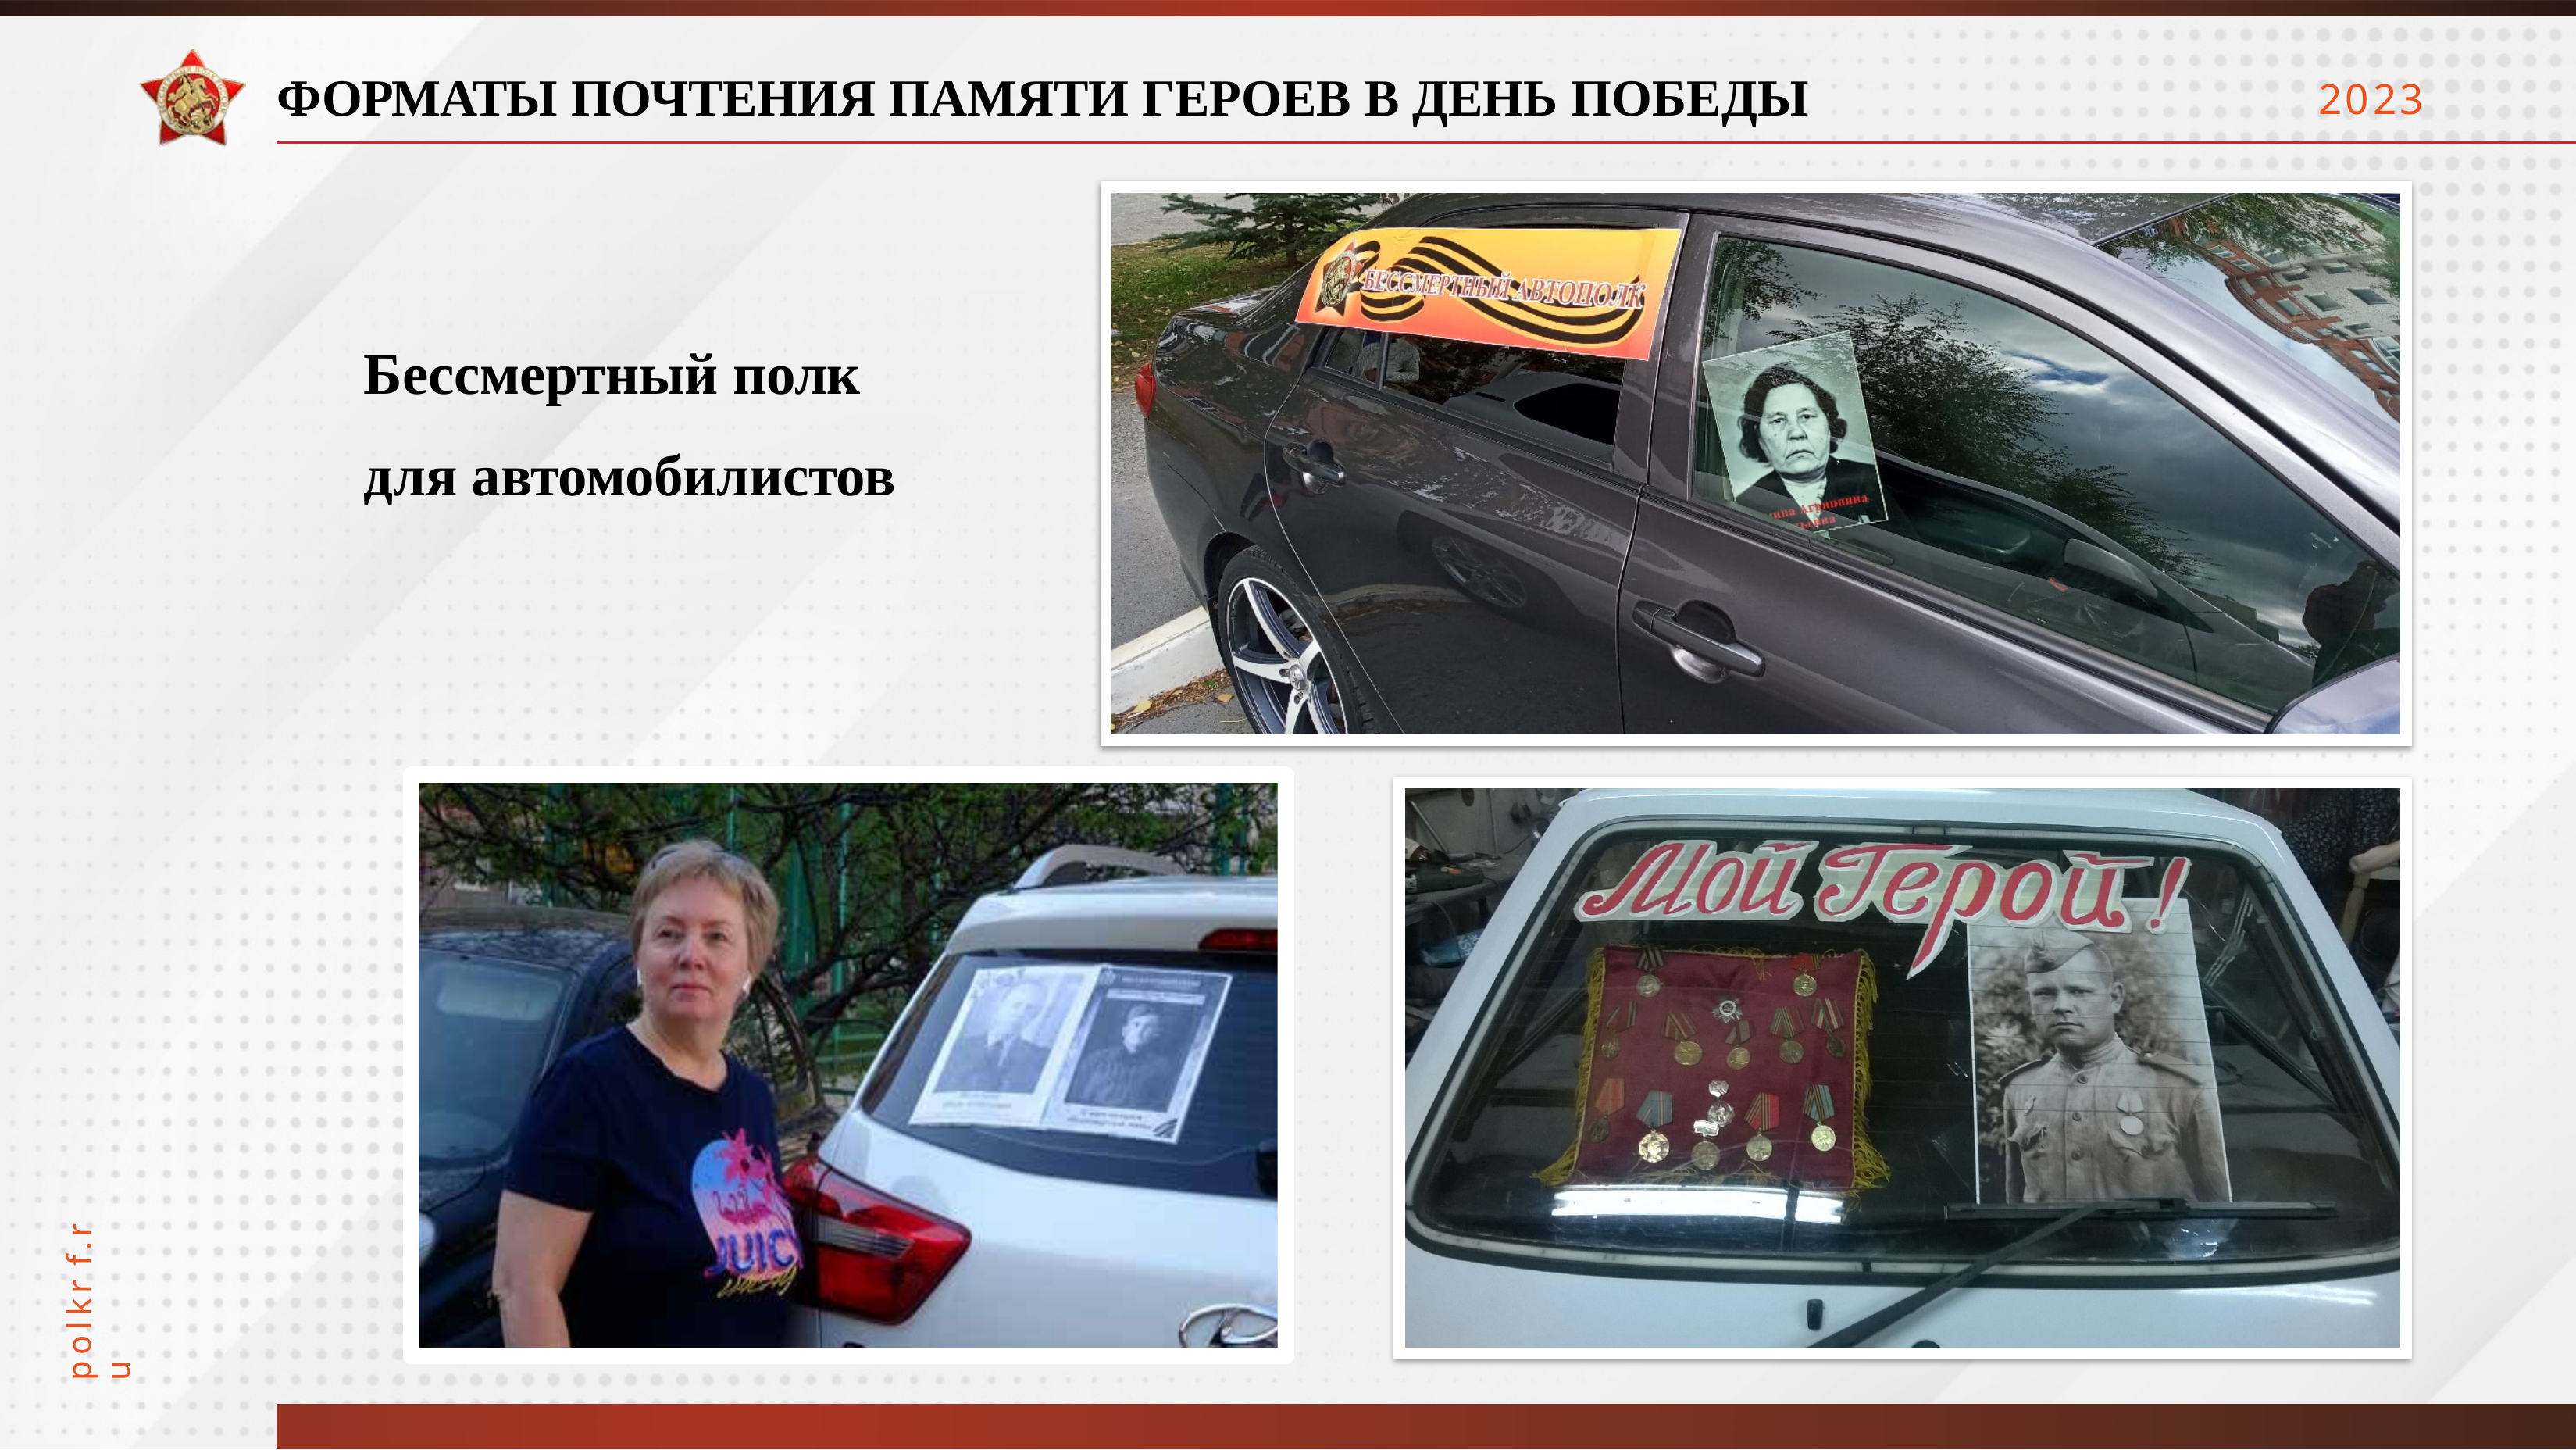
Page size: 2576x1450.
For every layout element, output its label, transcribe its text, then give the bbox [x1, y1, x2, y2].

picture [1111, 192, 2401, 735]
picture [0, 0, 2576, 1450]
text_box Бессмертный полк для автомобилистов [350, 330, 962, 513]
title ФОРМАТЫ ПОЧТЕНИЯ ПАМЯТИ ГЕРОЕВ В ДЕНЬ ПОБЕДЫ [275, 62, 2118, 306]
text_box polkr f.r u [58, 1199, 101, 1383]
text_box 2023 [2317, 70, 2433, 123]
